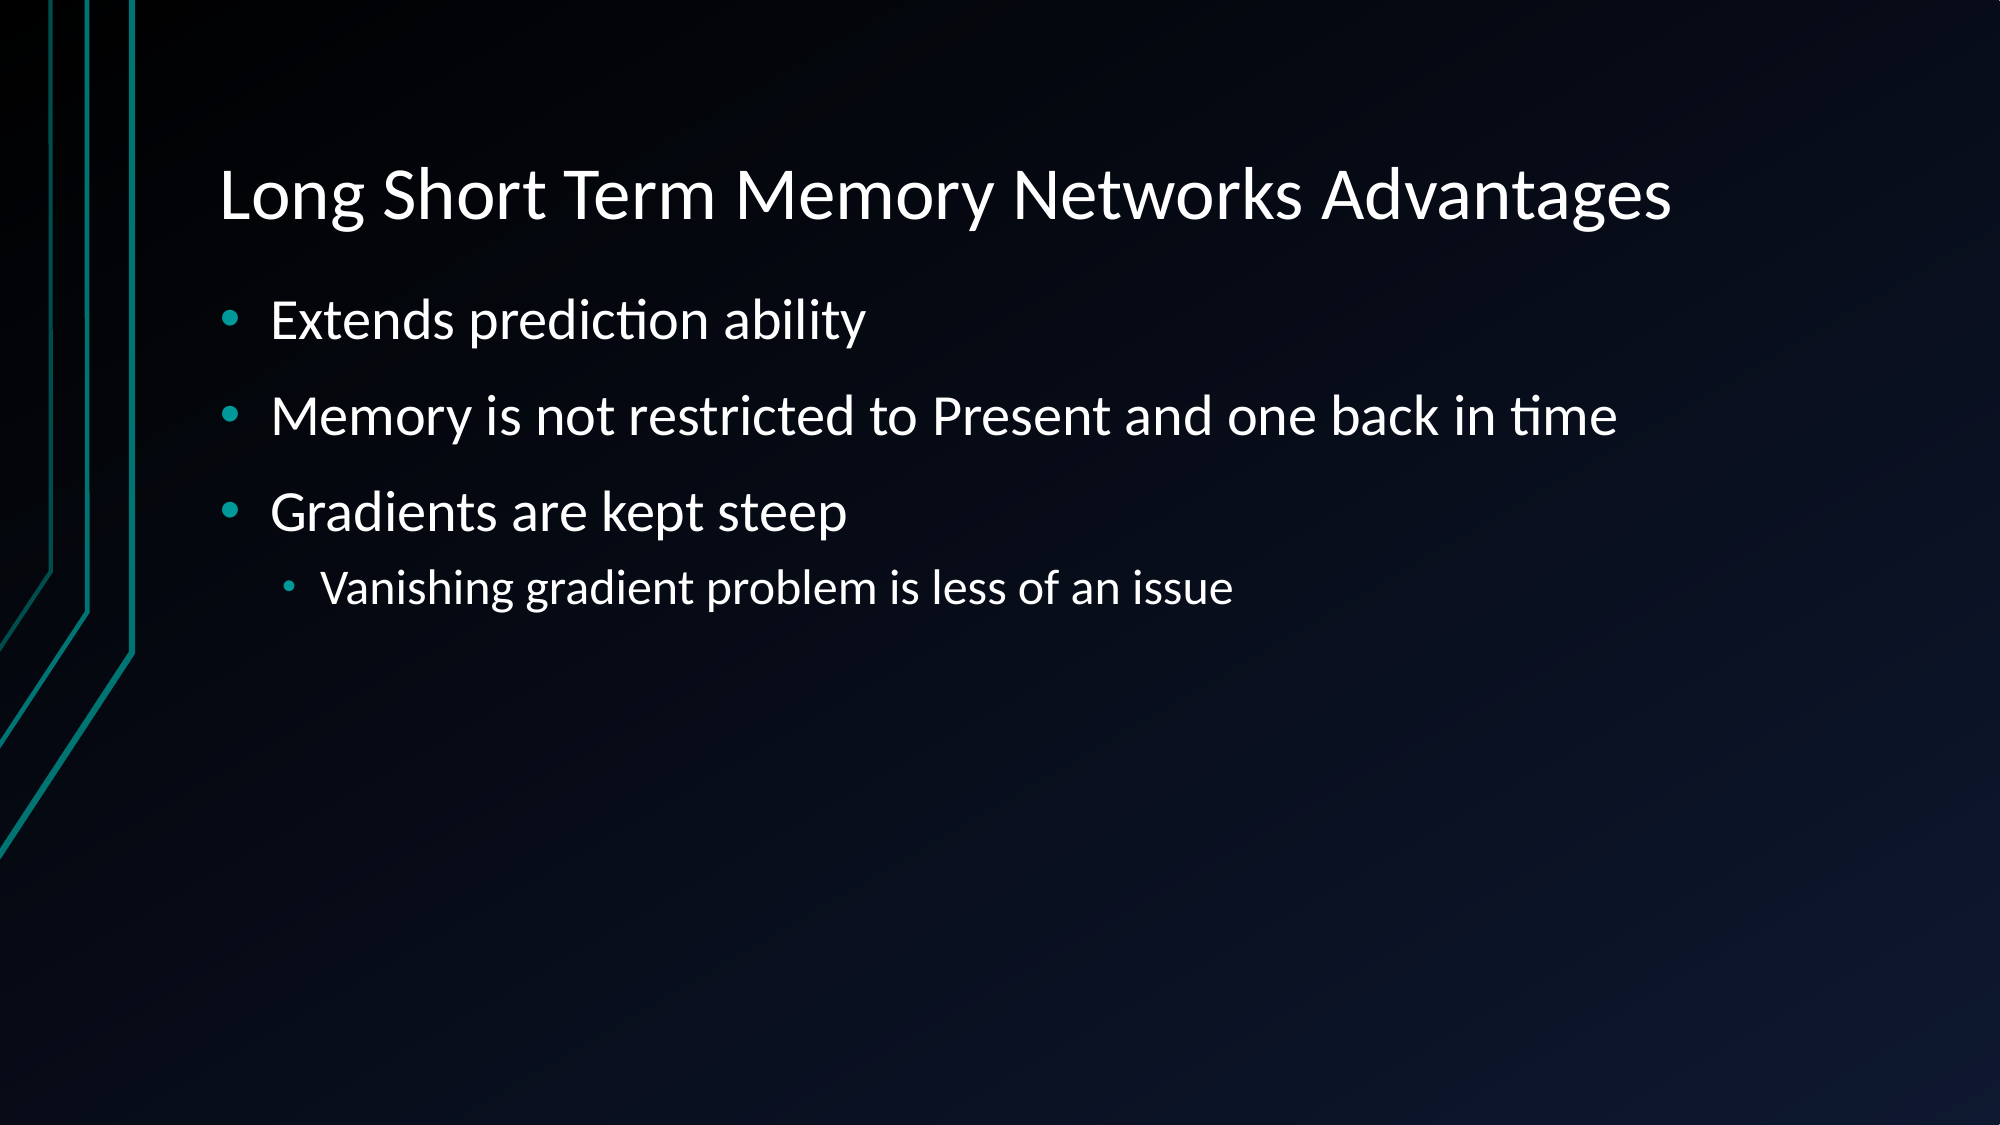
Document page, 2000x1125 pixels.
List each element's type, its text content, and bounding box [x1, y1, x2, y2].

title Long Short Term Memory Networks Advantages [199, 45, 1900, 246]
list Extends prediction ability Memory is not restricted to Present and one back in time Gradients are kept steep Vanishing gradient problem is less of an issue [199, 279, 1900, 1012]
